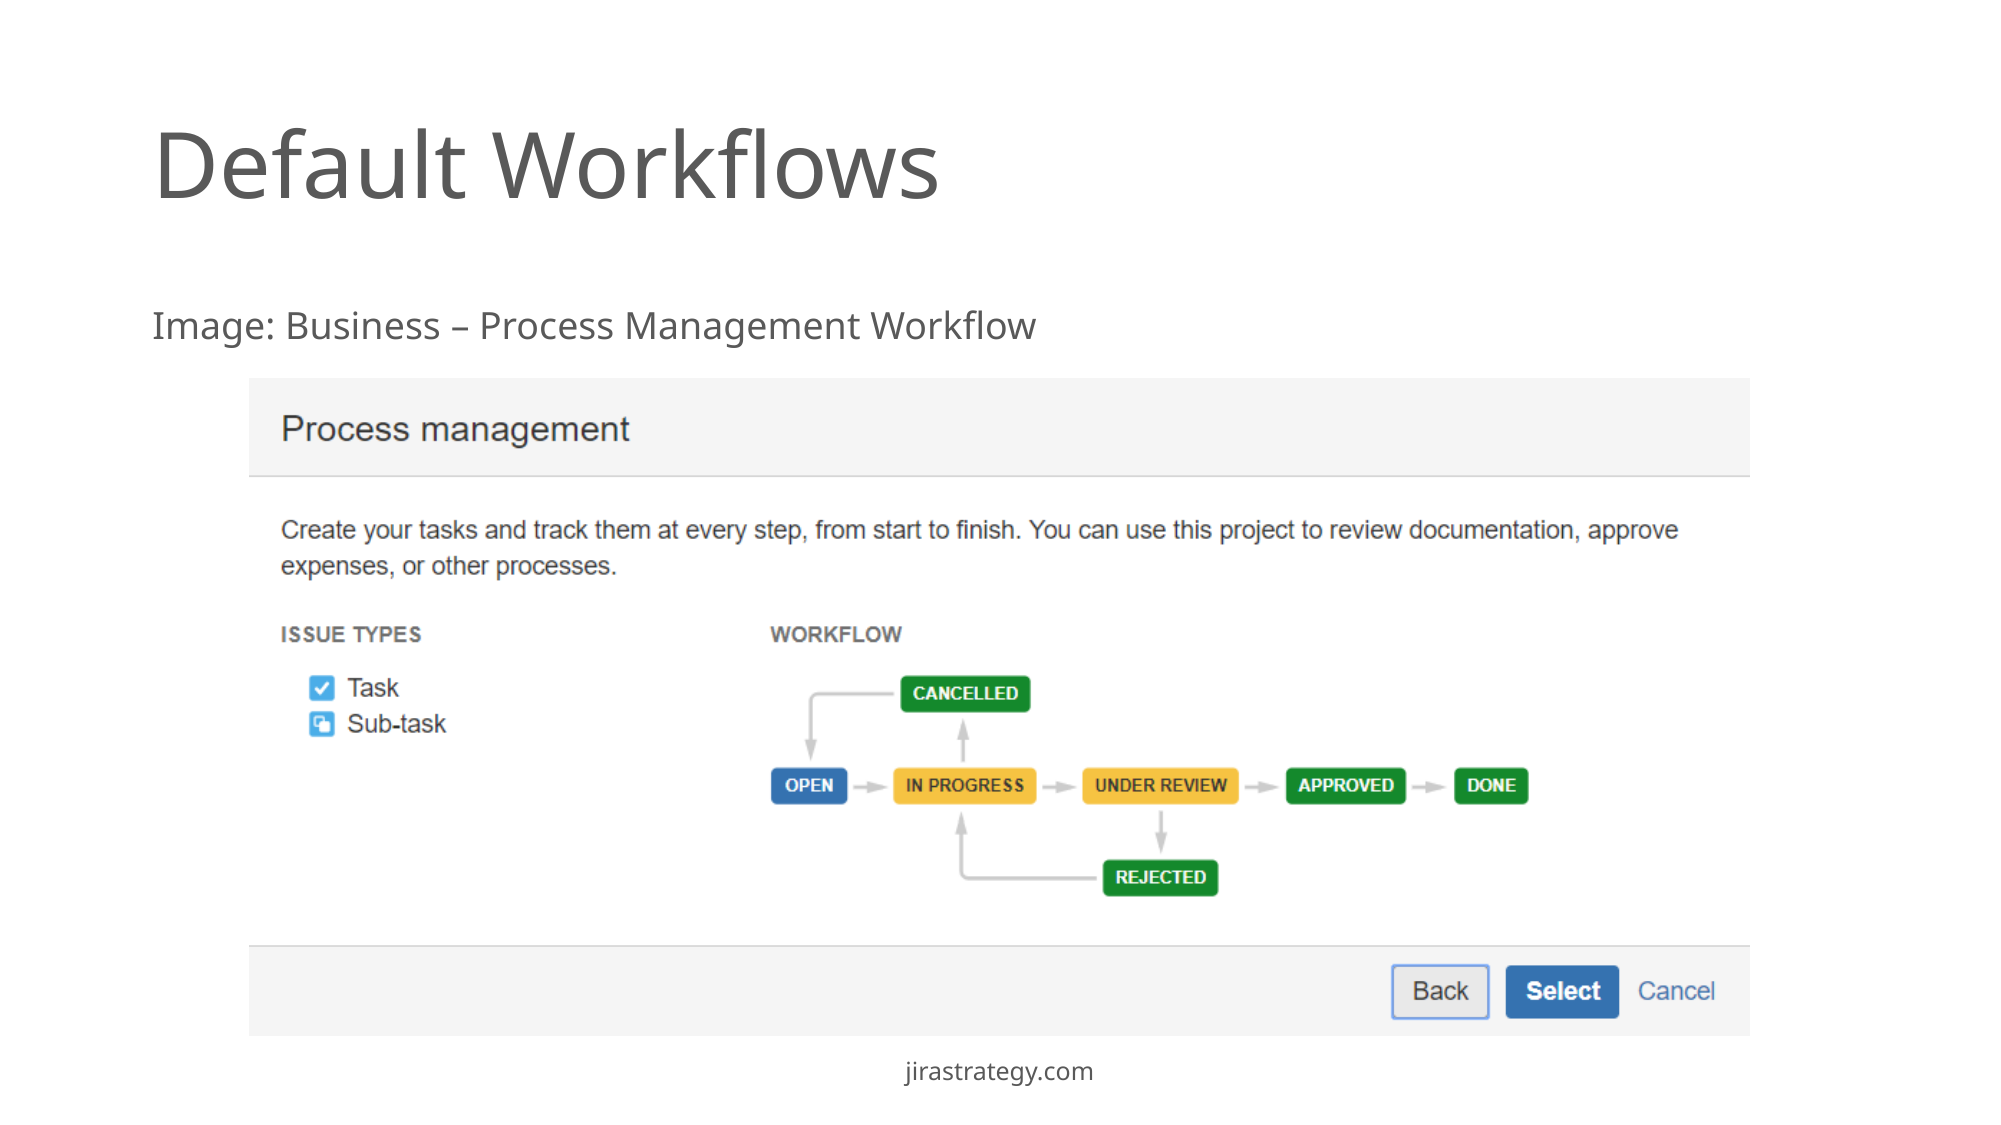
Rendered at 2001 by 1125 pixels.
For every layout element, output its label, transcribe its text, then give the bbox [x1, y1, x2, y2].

list Image: Business – Process Management Workflow [137, 299, 1863, 1014]
picture [249, 378, 1750, 1036]
title Default Workflows [137, 59, 1863, 278]
footer jirastrategy.com [662, 1042, 1338, 1103]
